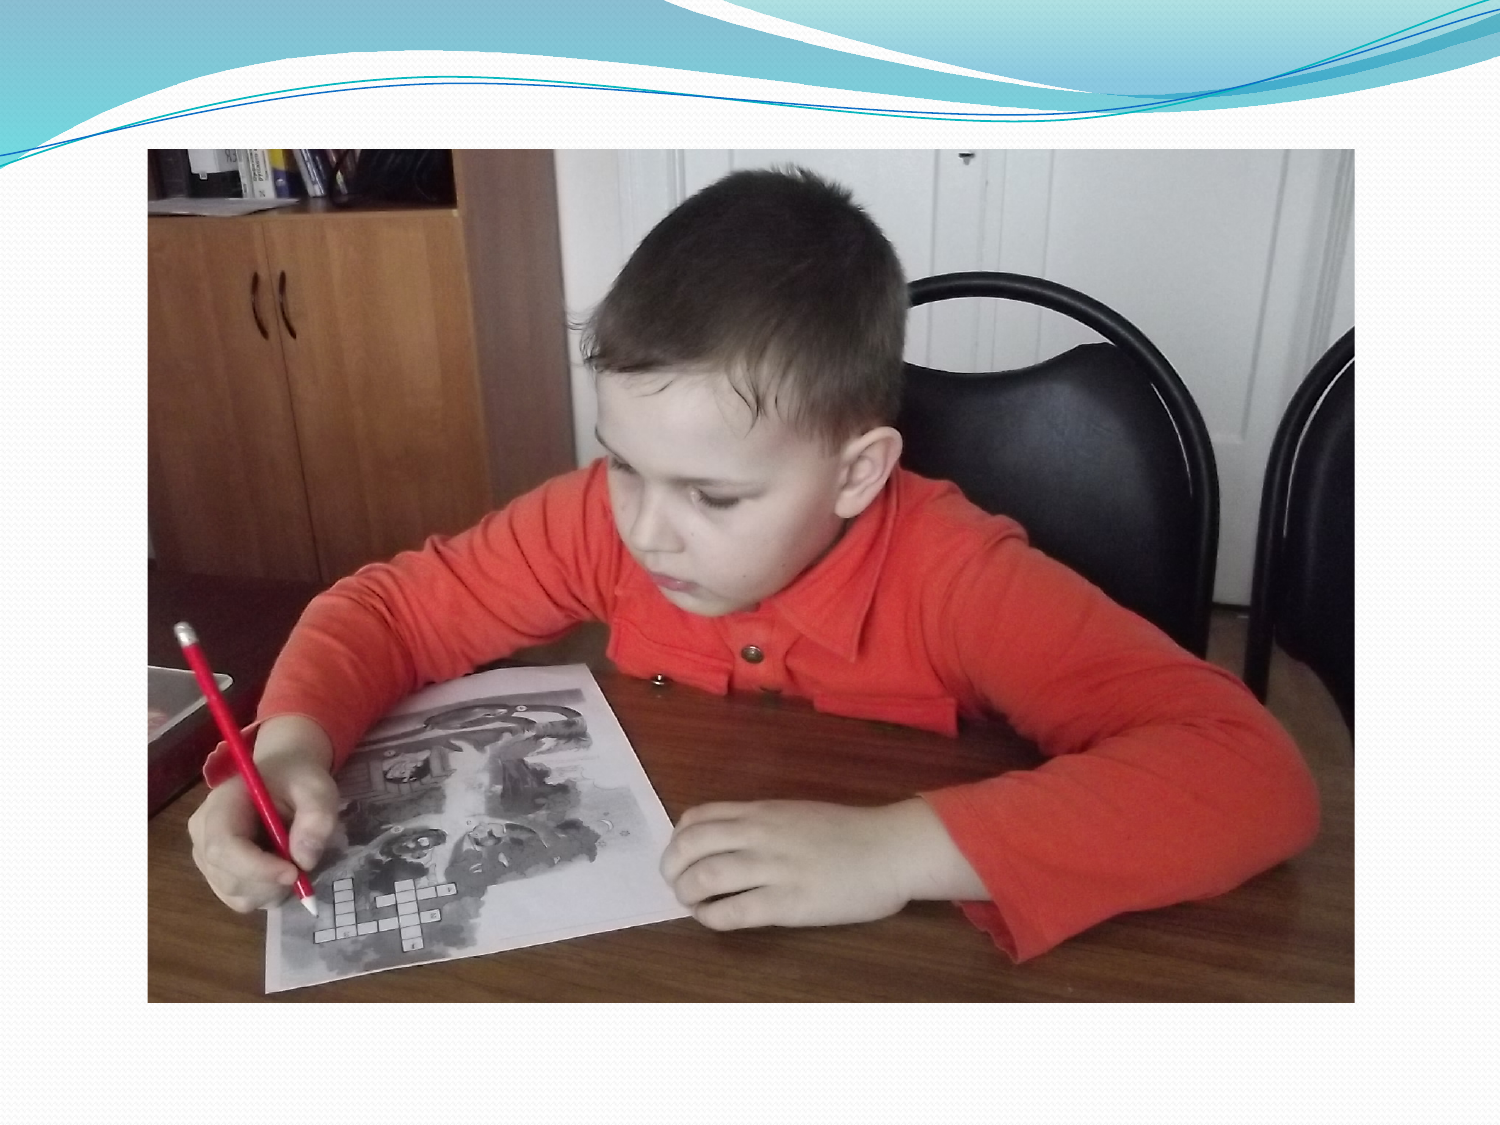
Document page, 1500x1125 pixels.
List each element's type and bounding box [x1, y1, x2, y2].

picture [147, 148, 1355, 1003]
